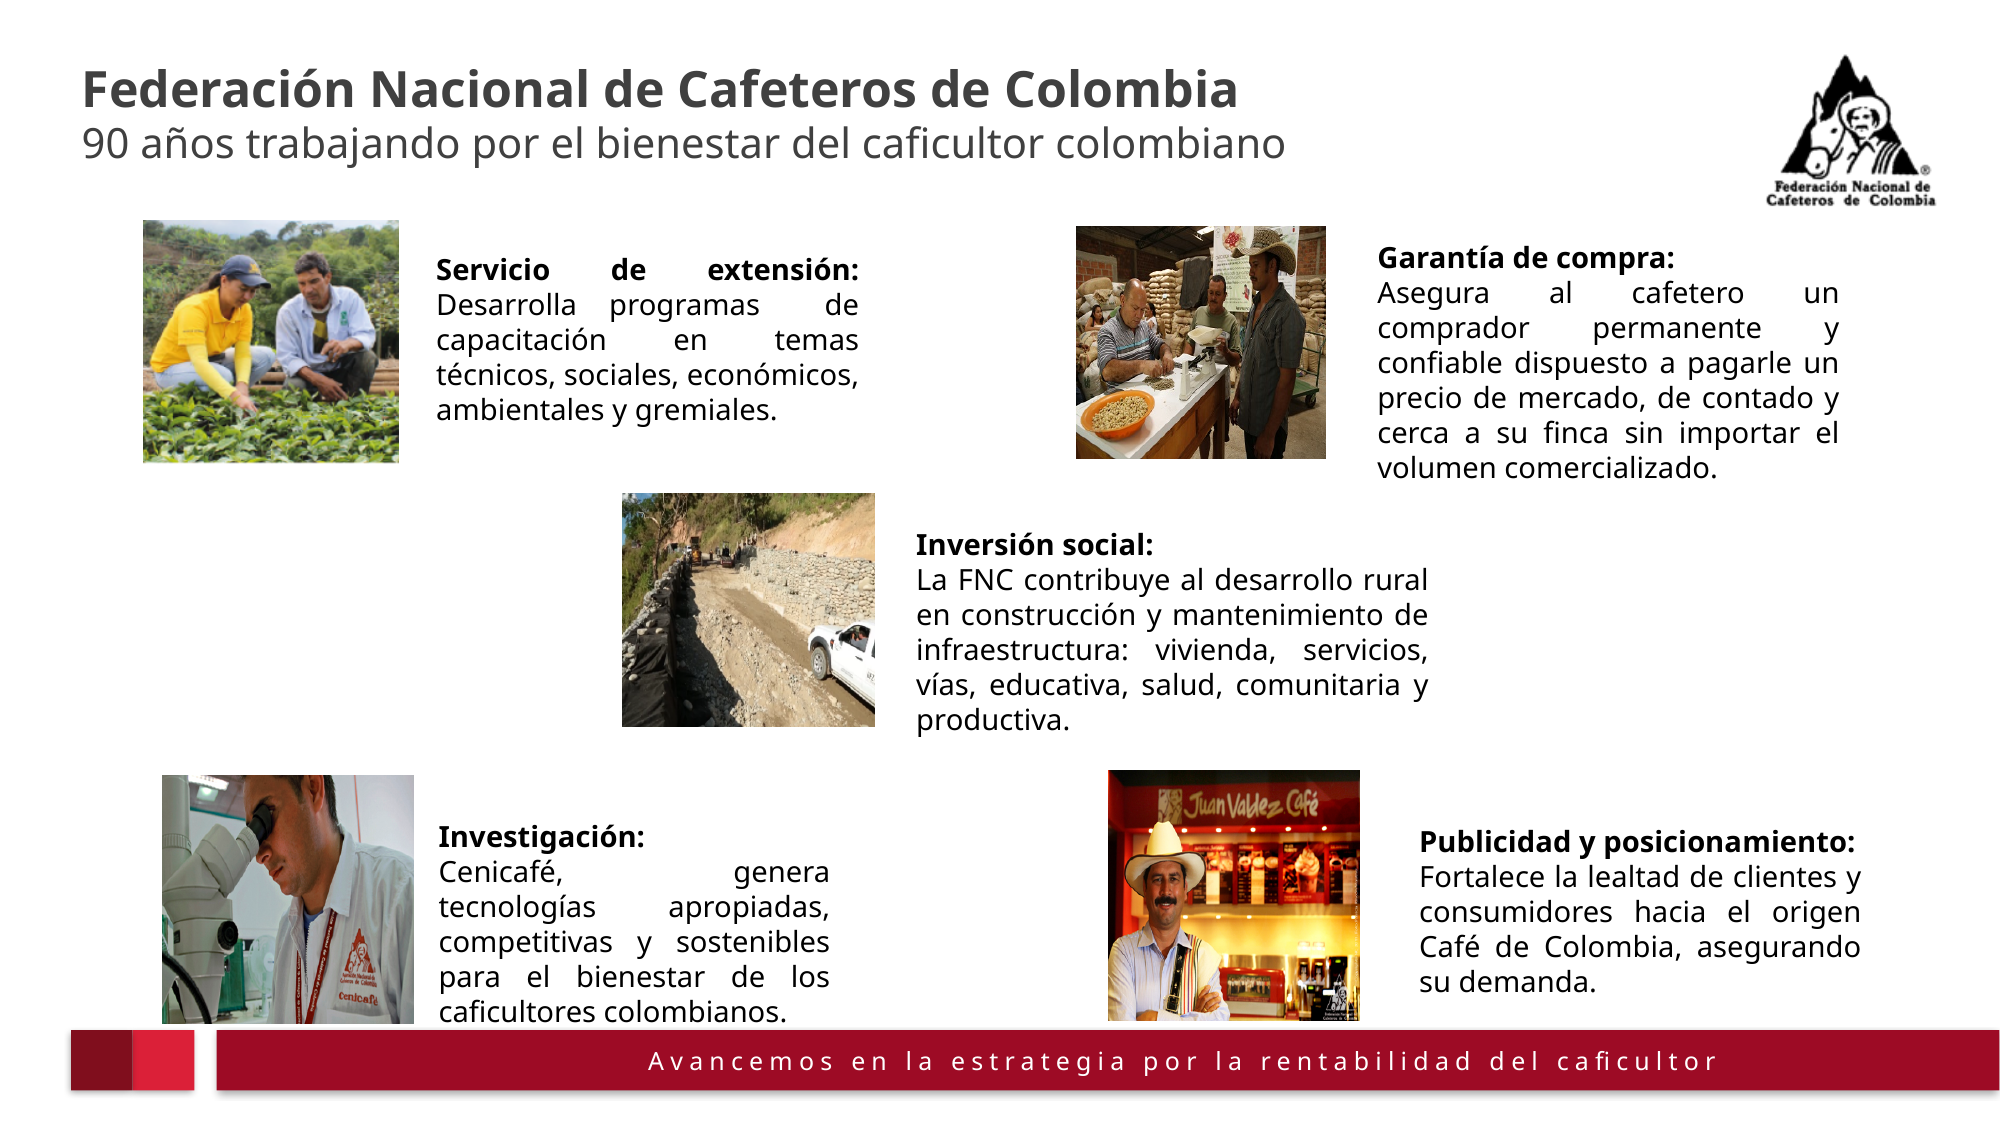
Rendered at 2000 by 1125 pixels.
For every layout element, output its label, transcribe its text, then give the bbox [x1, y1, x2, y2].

text_box Investigación: Cenicafé, genera tecnologías apropiadas, competitivas y sostenibles para el bienestar de los caficultores colombianos. [423, 811, 846, 1001]
text_box Publicidad y posicionamiento: Fortalece la lealtad de clientes y consumidores hacia el origen Café de Colombia, asegurando su demanda. [1404, 815, 1877, 971]
picture [621, 493, 875, 727]
picture [162, 775, 414, 1024]
picture [1076, 226, 1326, 460]
text_box Inversión social: La FNC contribuye al desarrollo rural en construcción y mantenimiento de infraestructura: vivienda, servicios, vías, educativa, salud, comunitaria y productiva. [901, 518, 1444, 709]
text_box Federación Nacional de Cafeteros de Colombia 90 años trabajando por el bienestar del caficultor colombiano [66, 23, 1778, 202]
text_box Servicio de extensión: Desarrolla programas de capacitación en temas técnicos, sociales, económicos, ambientales y gremiales. [421, 243, 875, 434]
picture [1108, 770, 1360, 1021]
picture [142, 219, 399, 465]
picture [1753, 45, 1949, 225]
text_box Garantía de compra: Asegura al cafetero un comprador permanente y confiable dispuesto a pagarle un precio de mercado, de contado y cerca a su finca sin importar el volumen comercializado. [1362, 232, 1855, 457]
